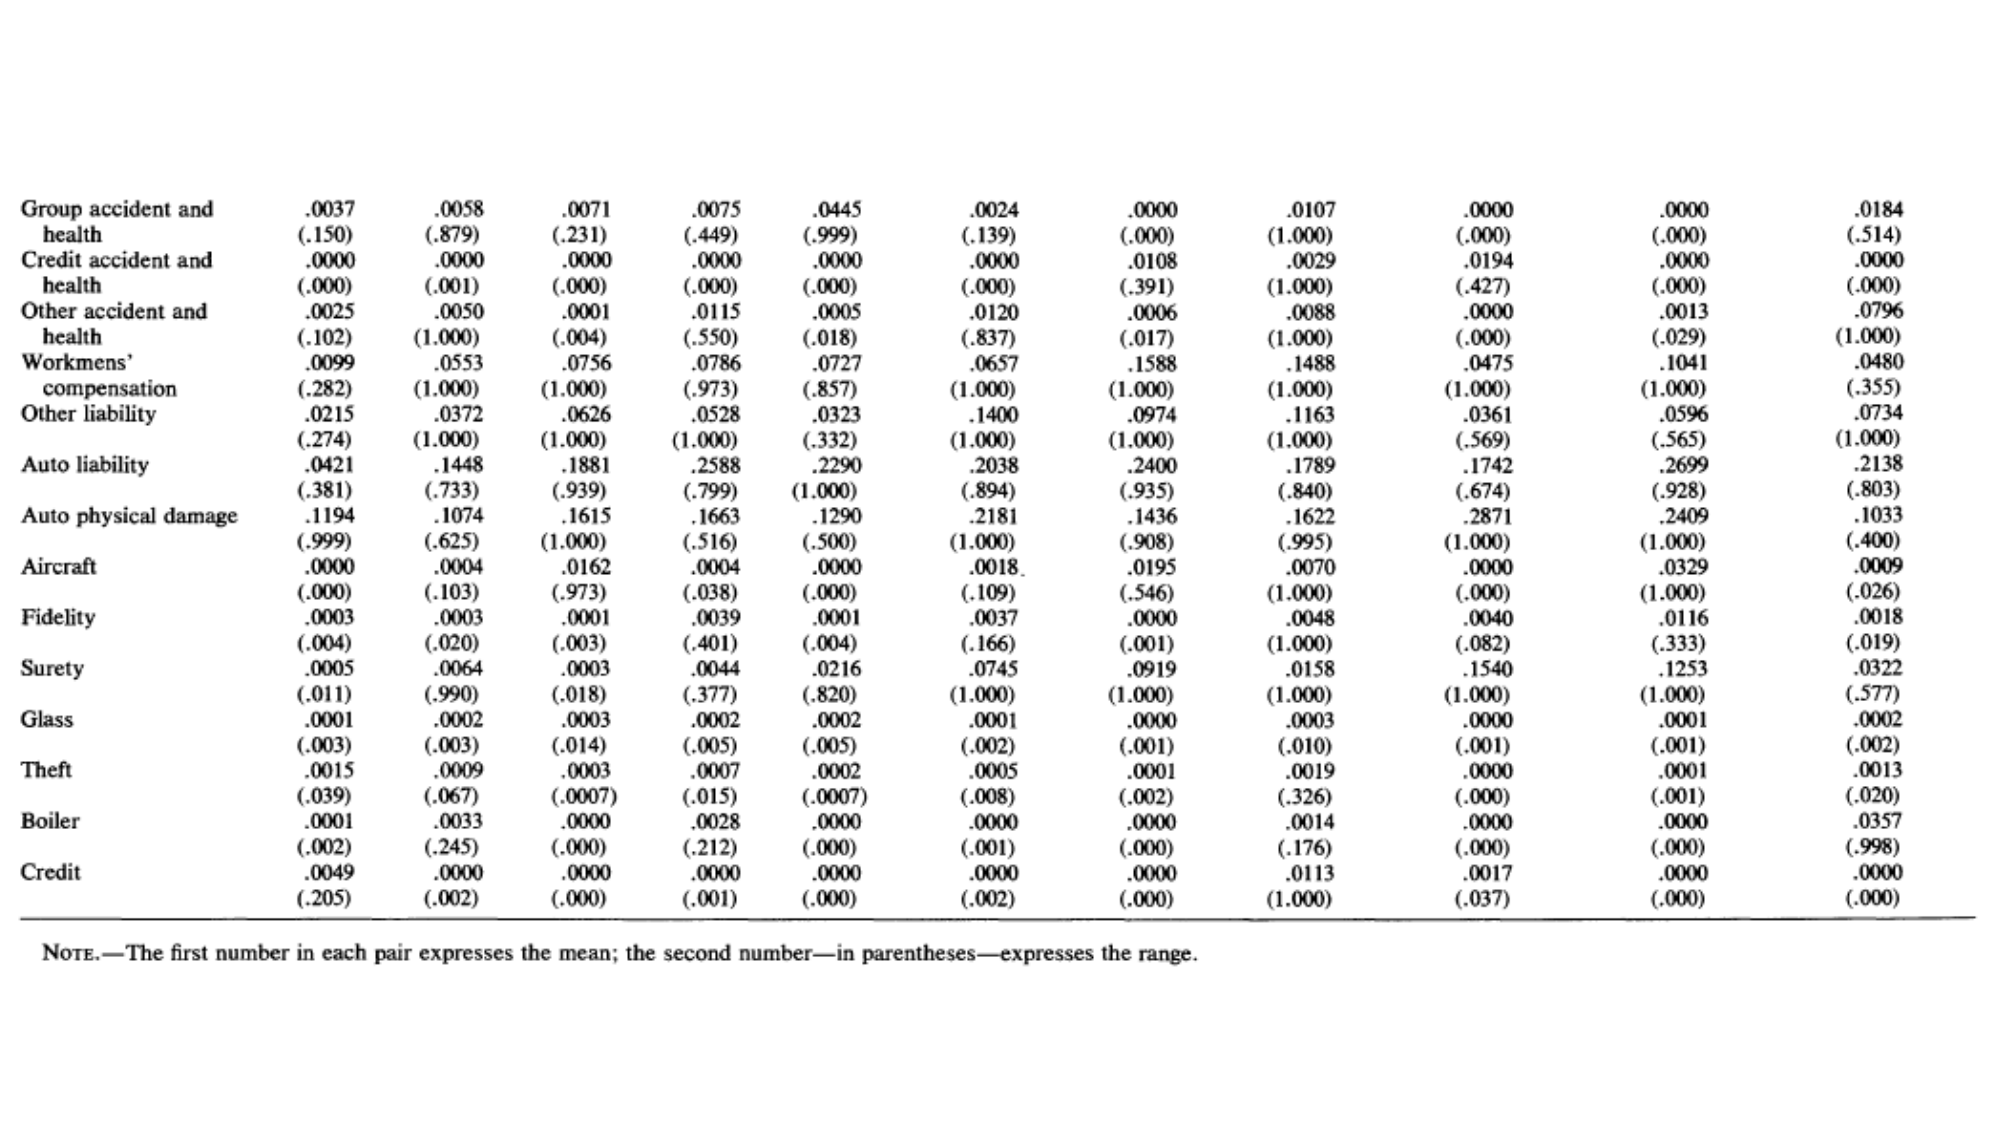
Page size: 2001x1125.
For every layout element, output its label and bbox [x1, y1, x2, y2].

list [0, 168, 1995, 978]
